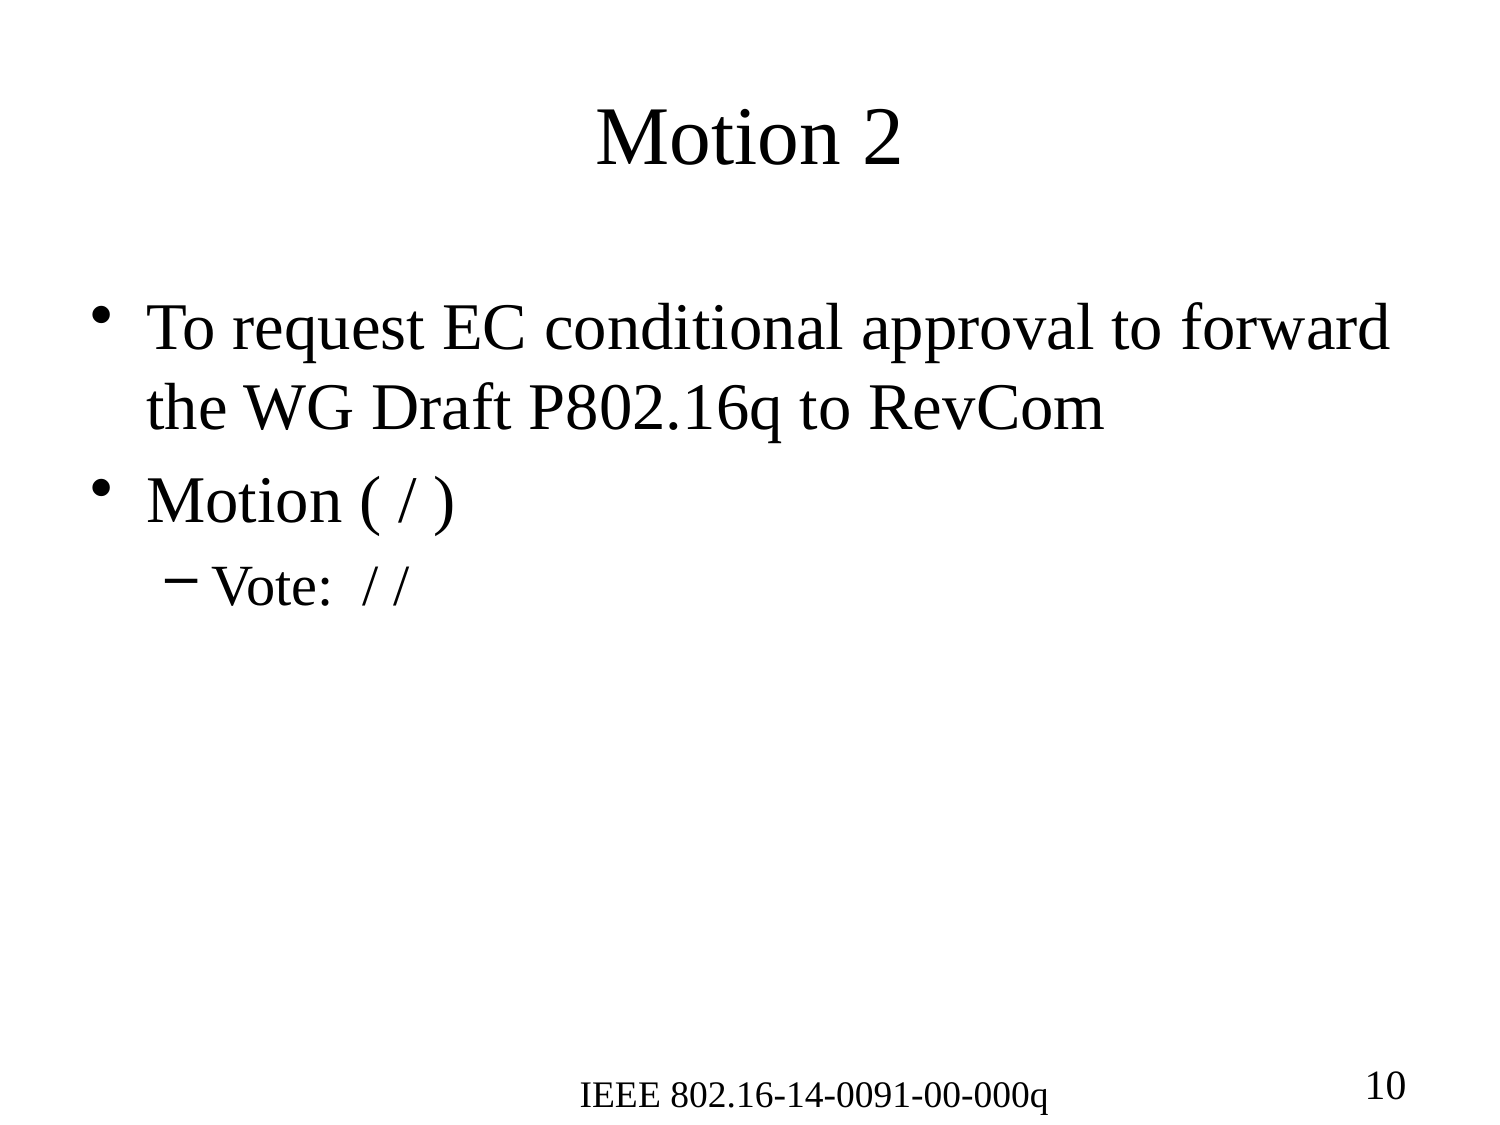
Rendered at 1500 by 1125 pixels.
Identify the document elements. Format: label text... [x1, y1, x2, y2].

list To request EC conditional approval to forward the WG Draft P802.16q to RevCom Motion ( / ) Vote: / / [75, 275, 1425, 1018]
title Motion 2 [75, 37, 1425, 225]
